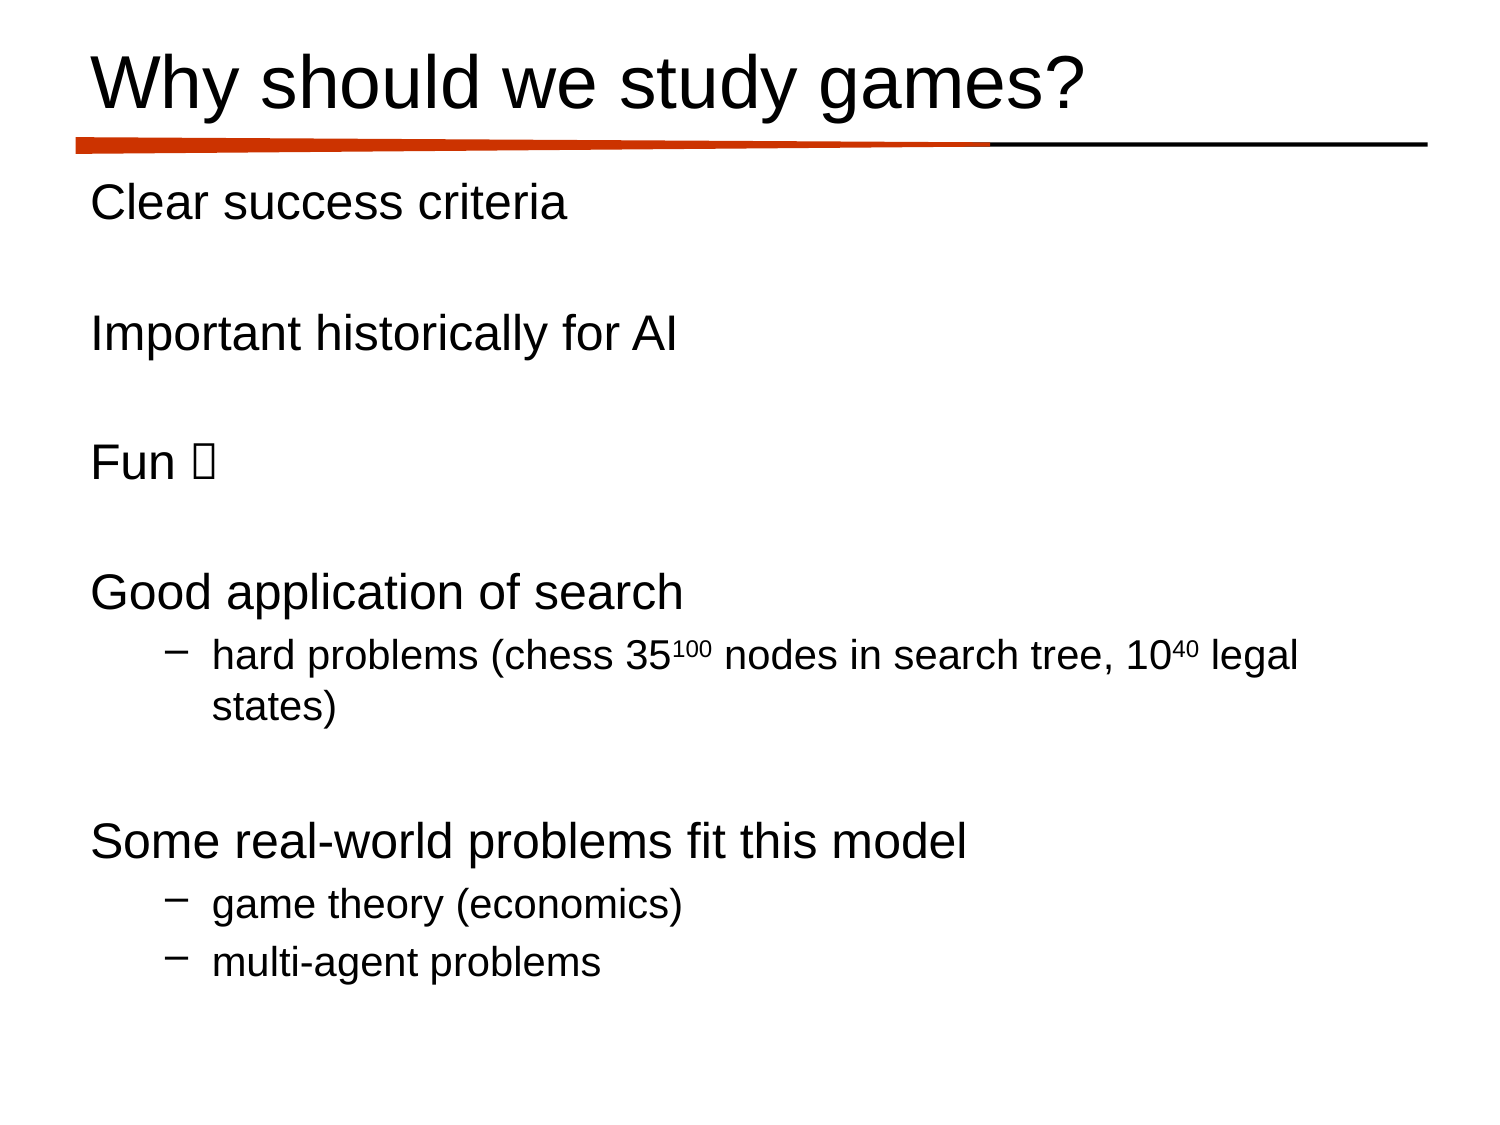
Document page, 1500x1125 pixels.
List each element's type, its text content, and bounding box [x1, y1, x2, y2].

list Clear success criteria Important historically for AI Fun  Good application of search hard problems (chess 35100 nodes in search tree, 1040 legal states) Some real-world problems fit this model game theory (economics) multi-agent problems [74, 162, 1426, 1006]
title Why should we study games? [74, 24, 1426, 133]
